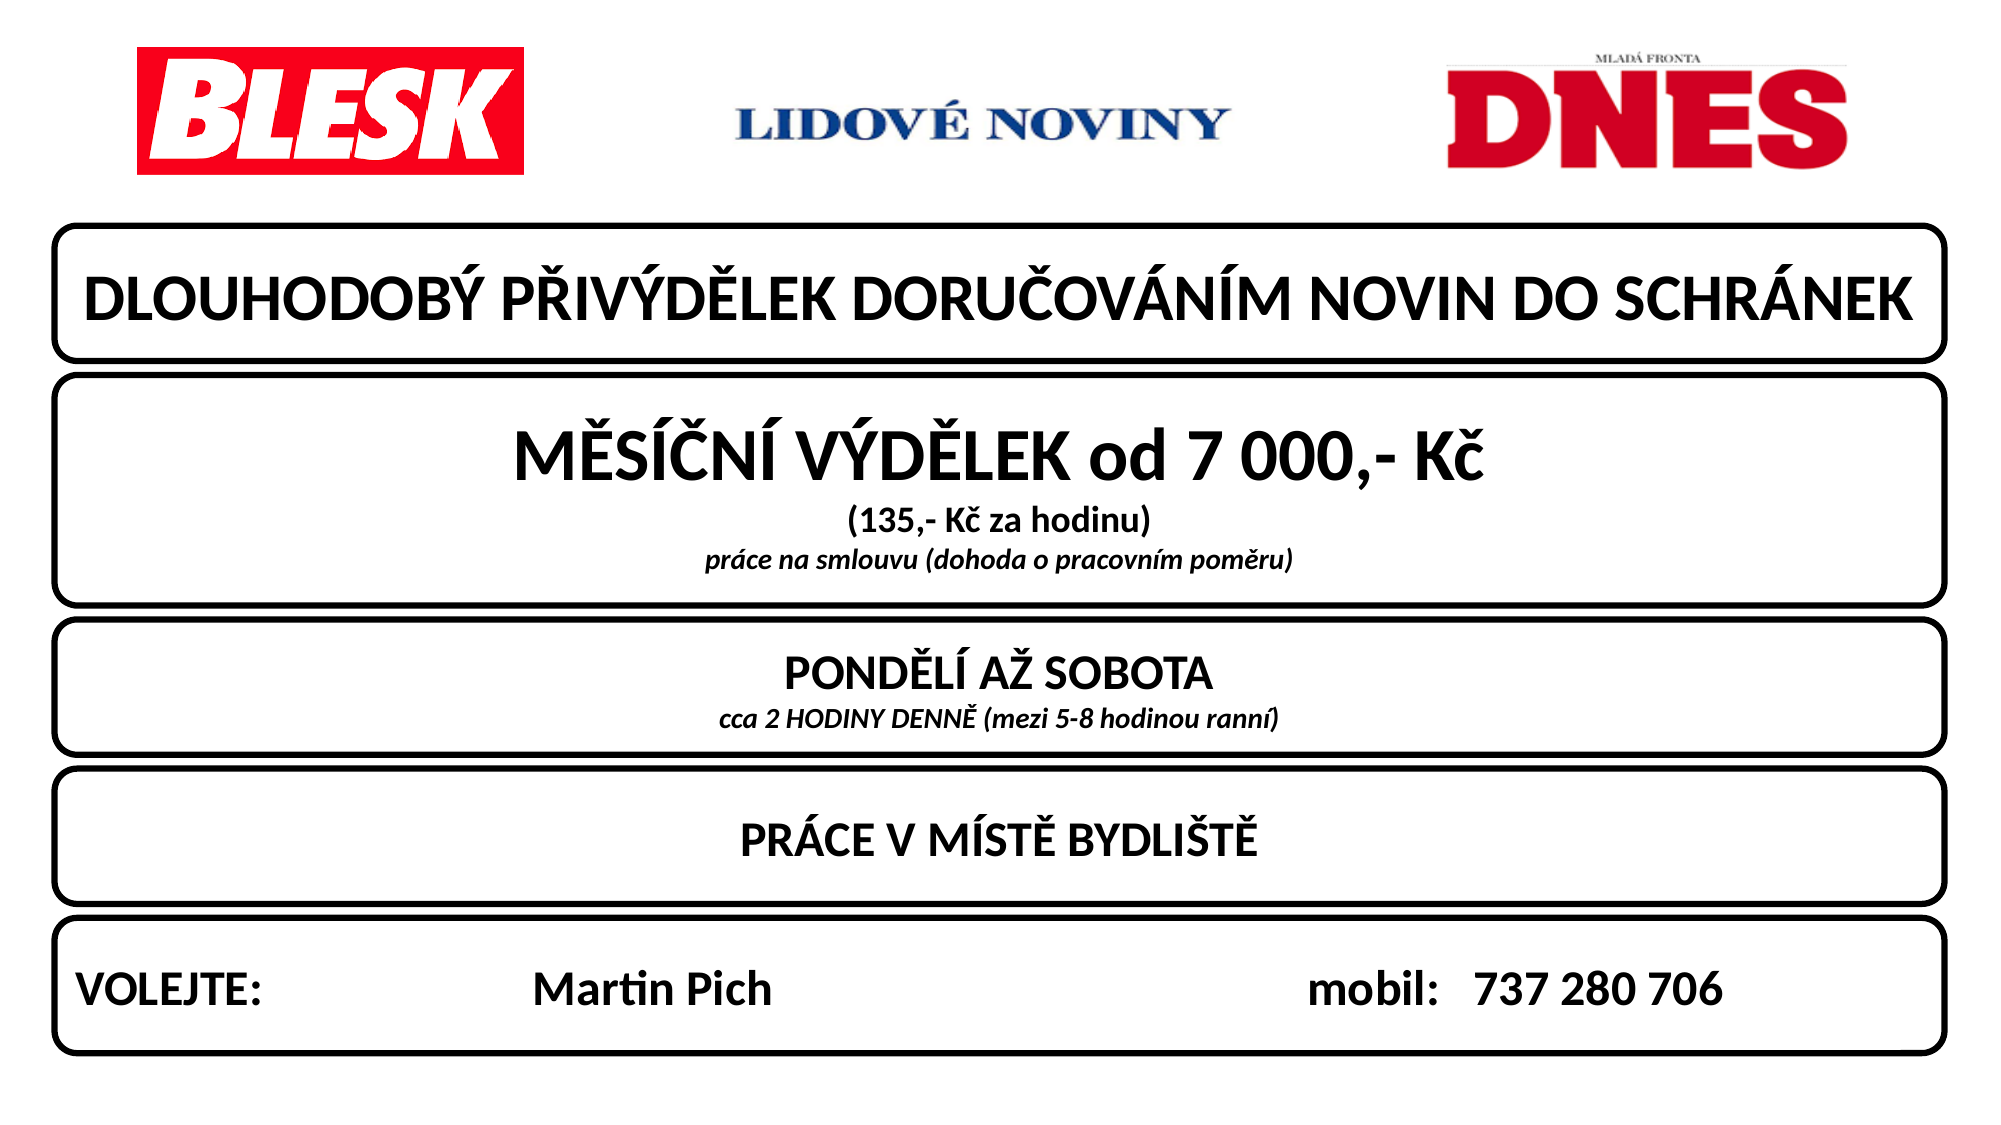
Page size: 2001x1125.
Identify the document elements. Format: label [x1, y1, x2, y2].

text_box [54, 47, 1945, 1054]
